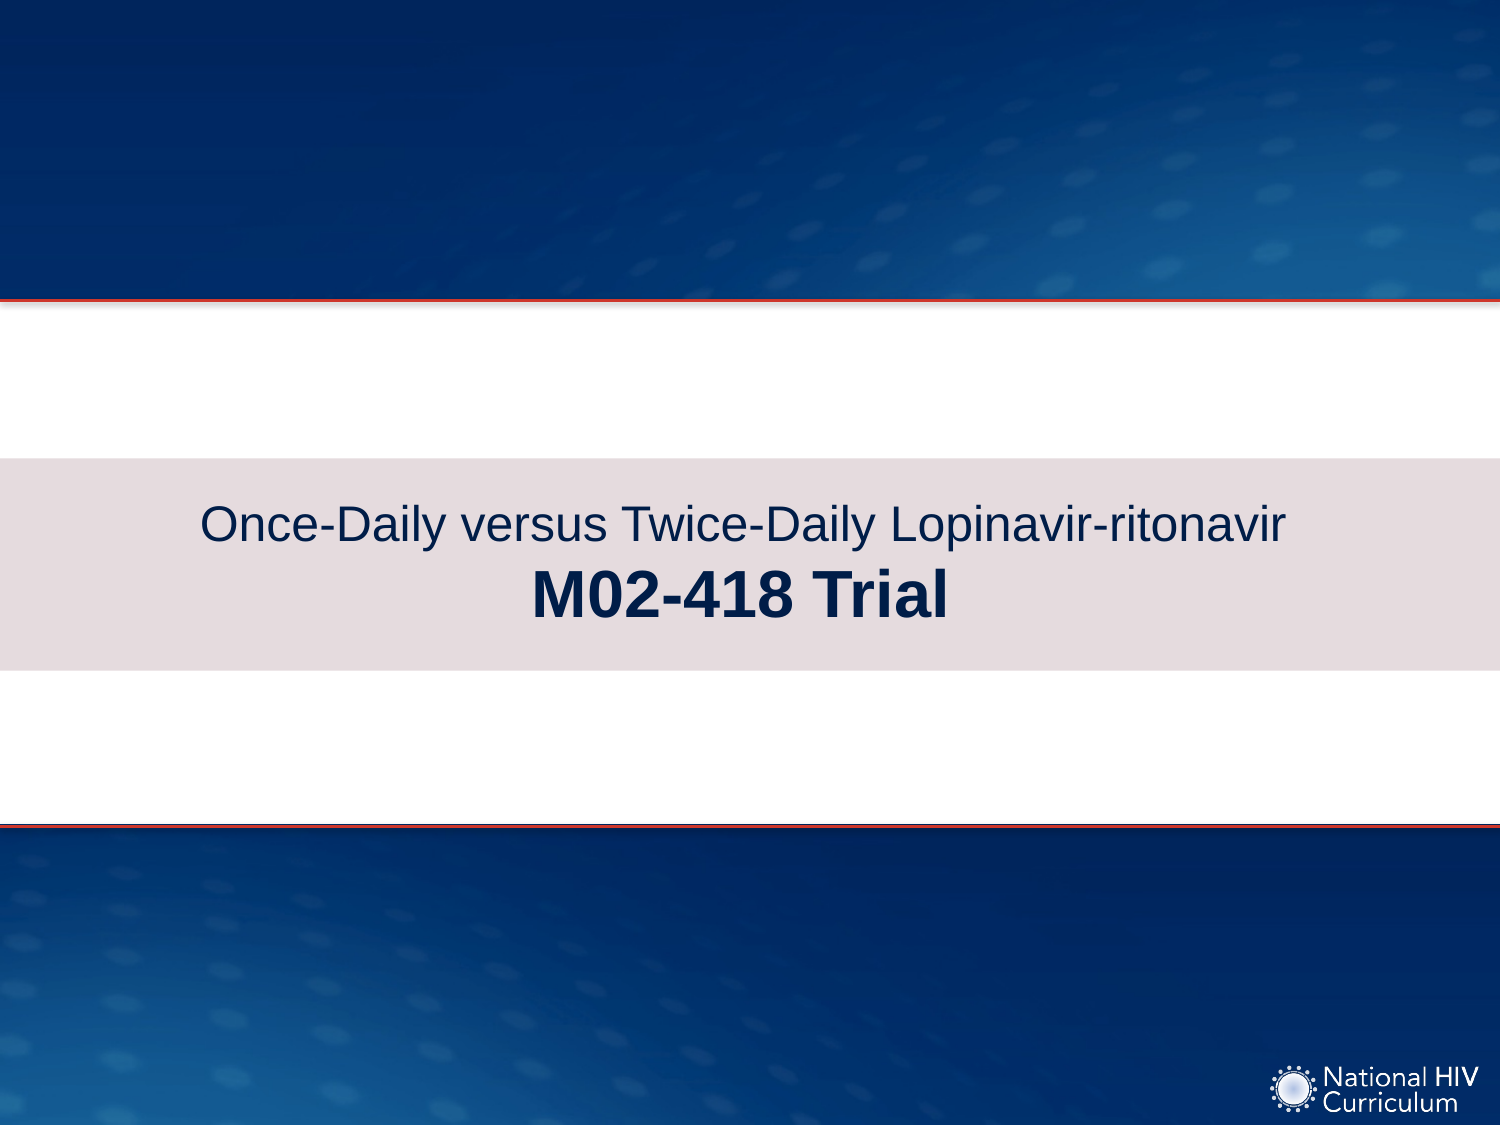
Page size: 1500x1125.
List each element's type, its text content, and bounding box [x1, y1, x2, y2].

picture [0, 0, 1500, 299]
picture [0, 828, 1500, 1125]
title Once-Daily versus Twice-Daily Lopinavir-ritonavir M02-418 Trial [75, 460, 1426, 670]
